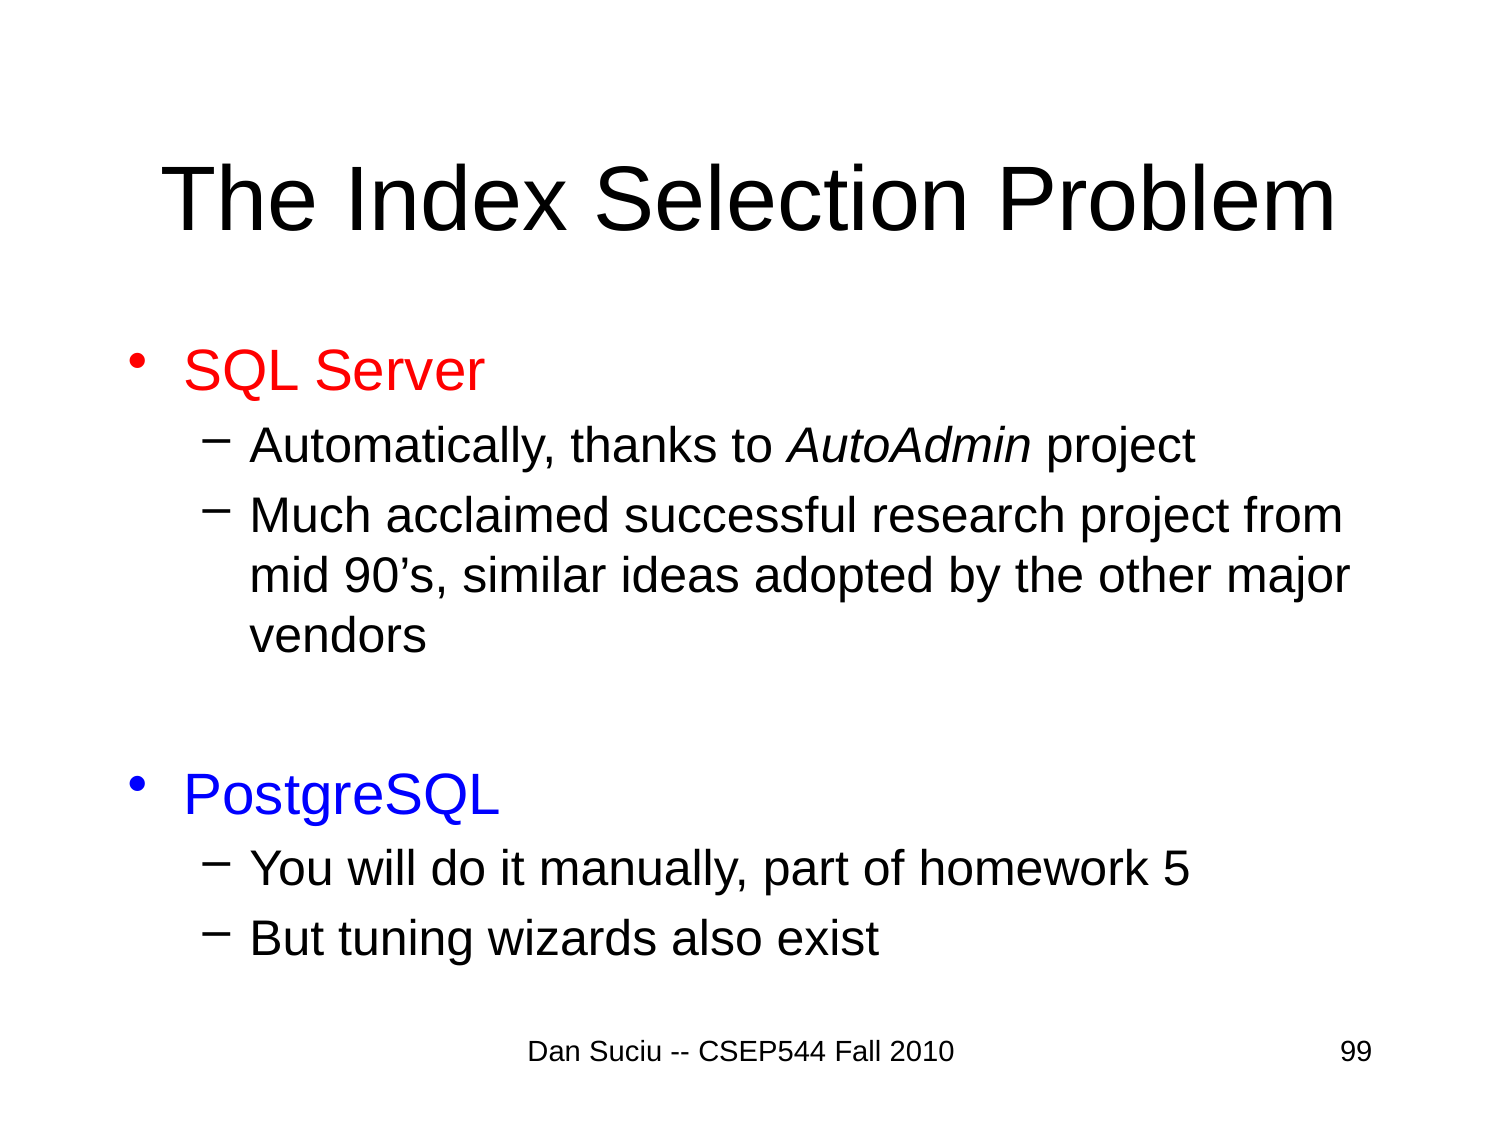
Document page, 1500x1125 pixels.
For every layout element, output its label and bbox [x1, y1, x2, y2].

footer [512, 1024, 988, 1101]
slide_number [1074, 1024, 1388, 1101]
title [112, 99, 1388, 288]
list [112, 324, 1388, 1001]
